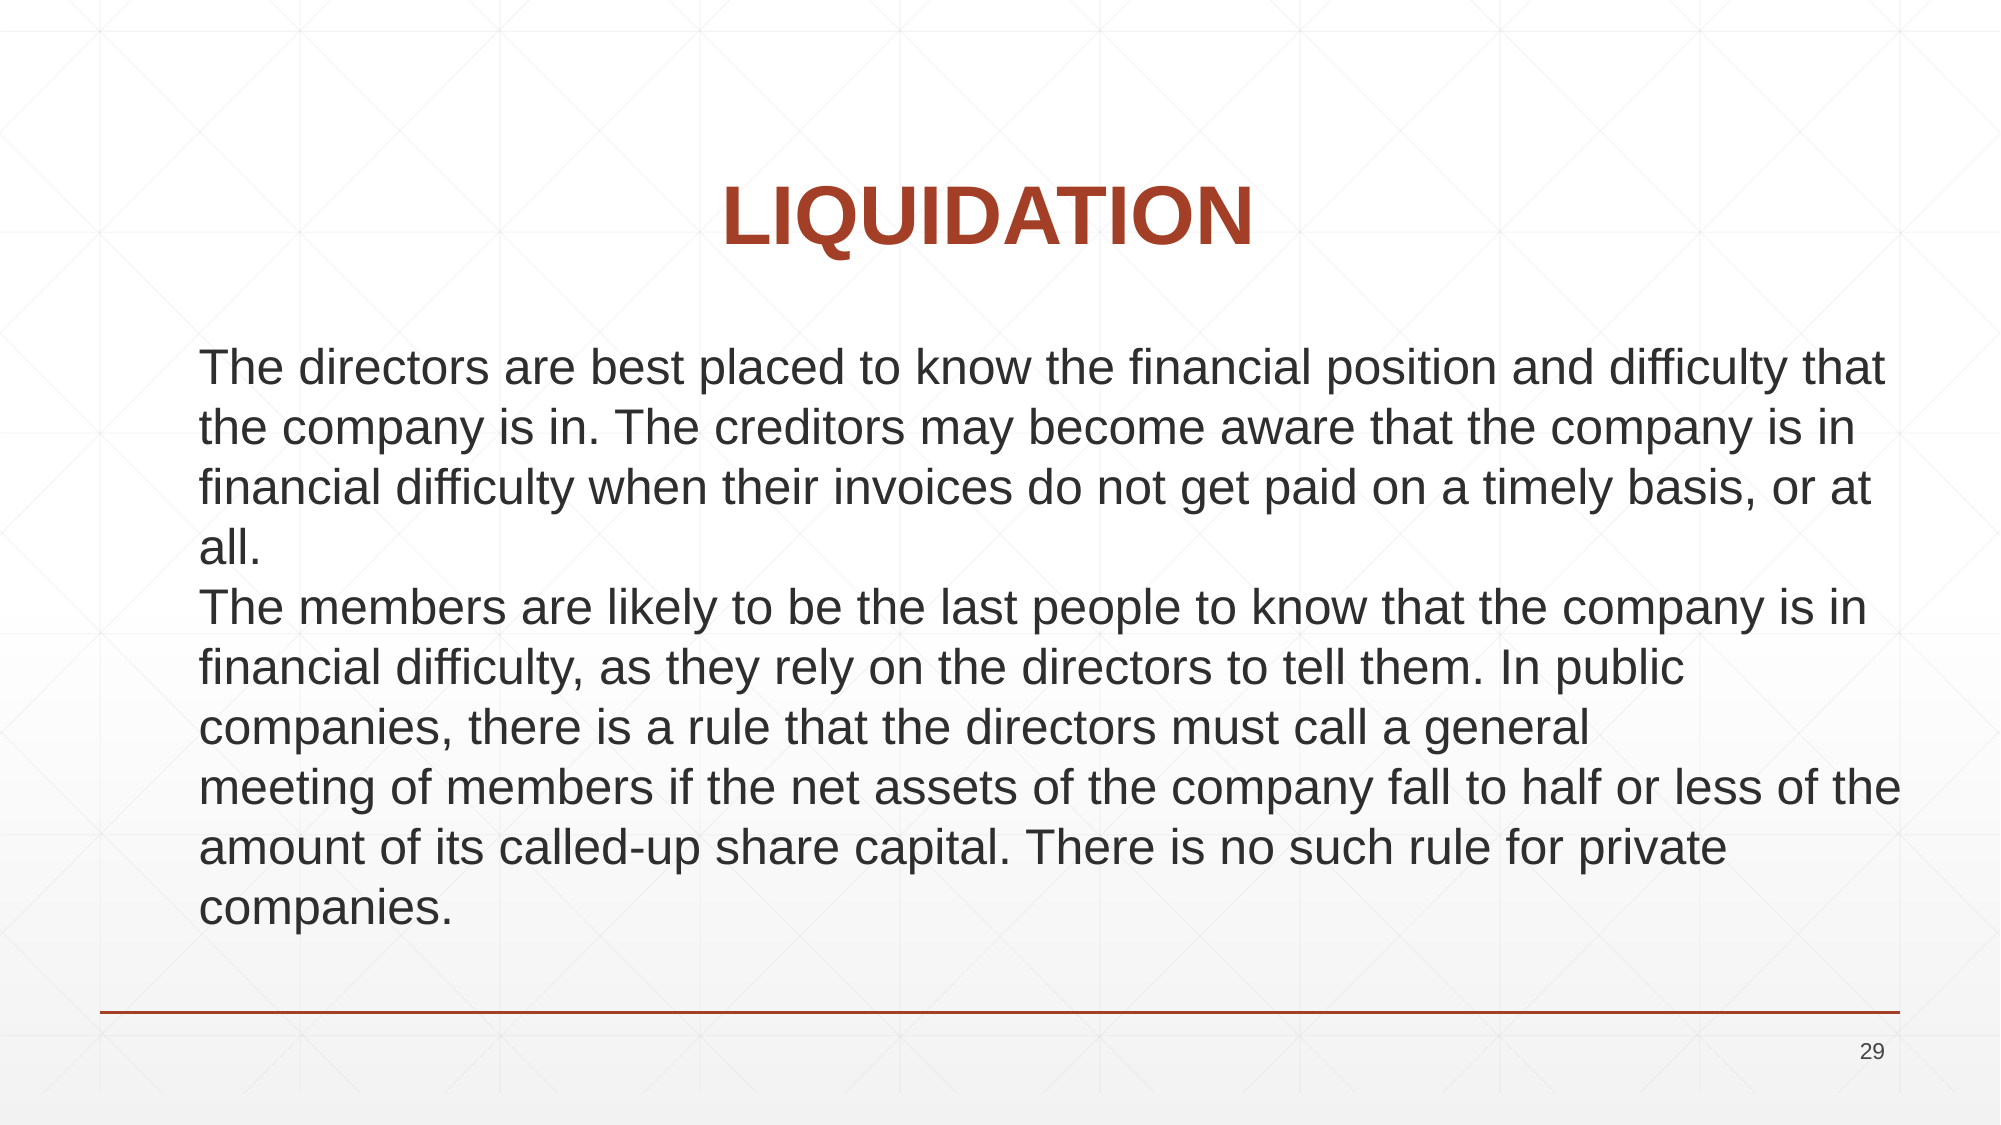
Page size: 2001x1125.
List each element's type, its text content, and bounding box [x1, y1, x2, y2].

text_box The directors are best placed to know the financial position and difficulty that the company is in. The creditors may become aware that the company is in financial difficulty when their invoices do not get paid on a timely basis, or at all. The members are likely to be the last people to know that the company is in financial difficulty, as they rely on the directors to tell them. In public companies, there is a rule that the directors must call a general meeting of members if the net assets of the company fall to half or less of the amount of its called-up share capital. There is no such rule for private companies. [183, 327, 1923, 943]
slide_number 29 [1749, 1031, 1901, 1069]
title LIQUIDATION [212, 82, 1788, 271]
